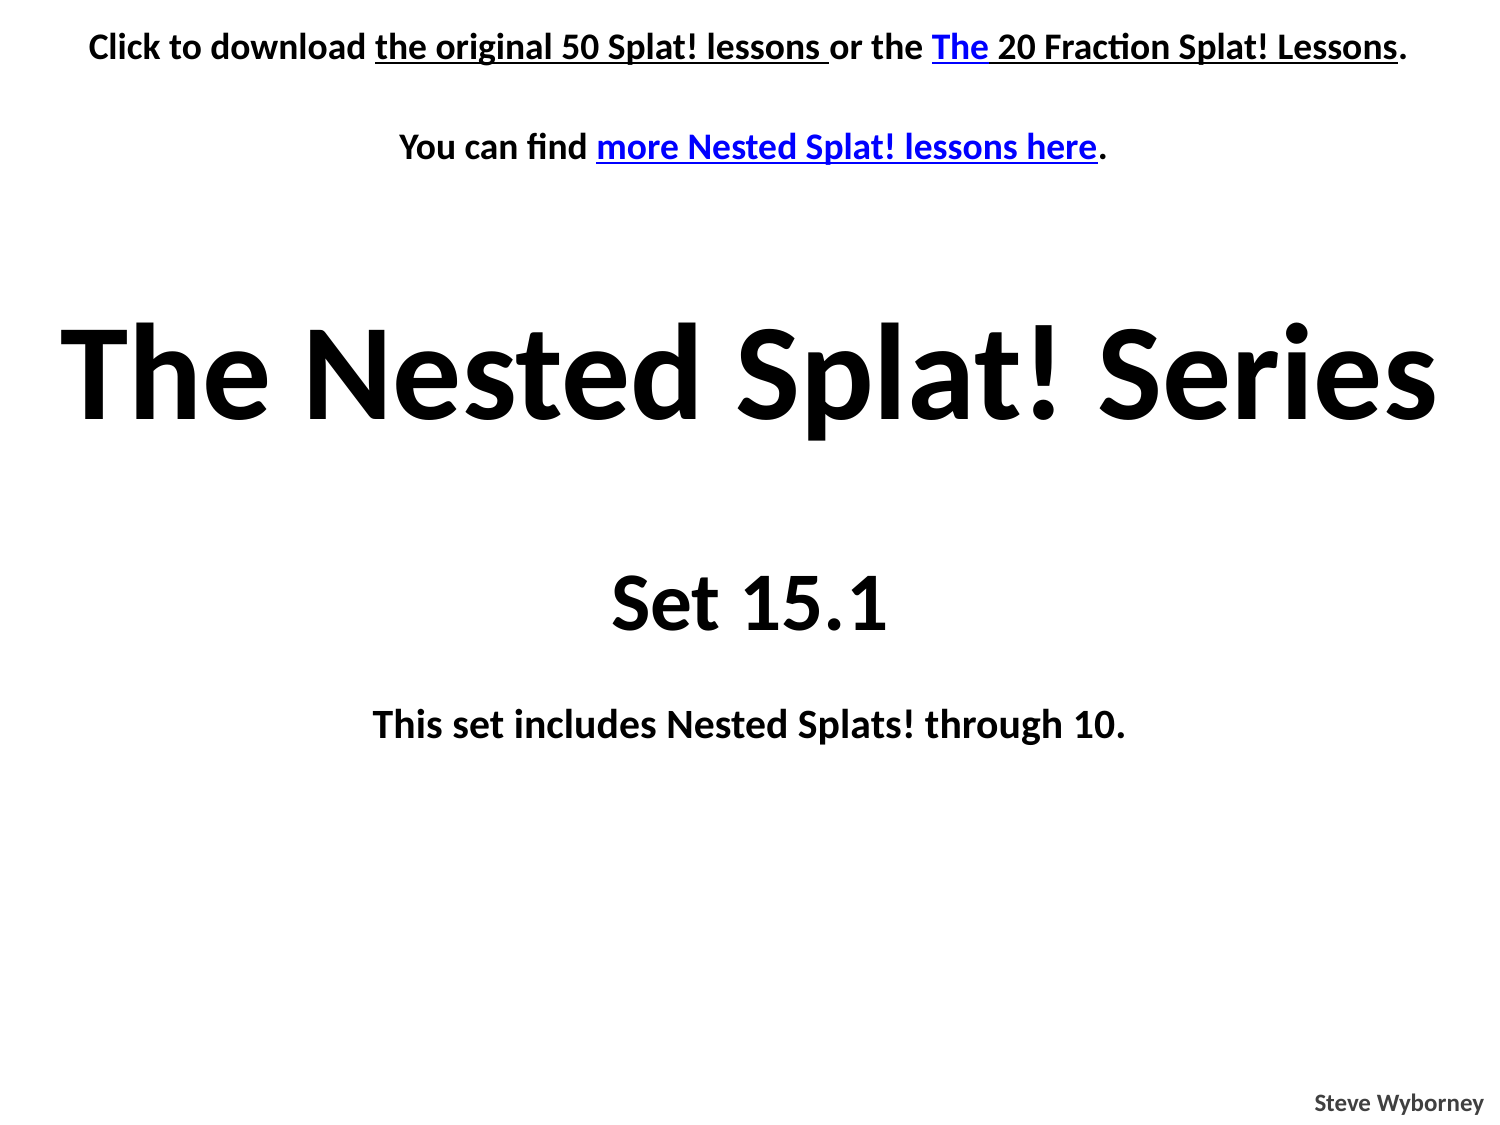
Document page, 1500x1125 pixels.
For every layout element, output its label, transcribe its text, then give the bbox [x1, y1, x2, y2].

text_box Steve Wyborney [1299, 1079, 1499, 1125]
text_box You can find more Nested Splat! lessons here. [384, 114, 1123, 175]
text_box The Nested Splat! Series Set 15.1 This set includes Nested Splats! through 10. [45, 275, 1455, 755]
text_box Click to download the original 50 Splat! lessons or the The 20 Fraction Splat! Lessons. [73, 14, 1432, 75]
